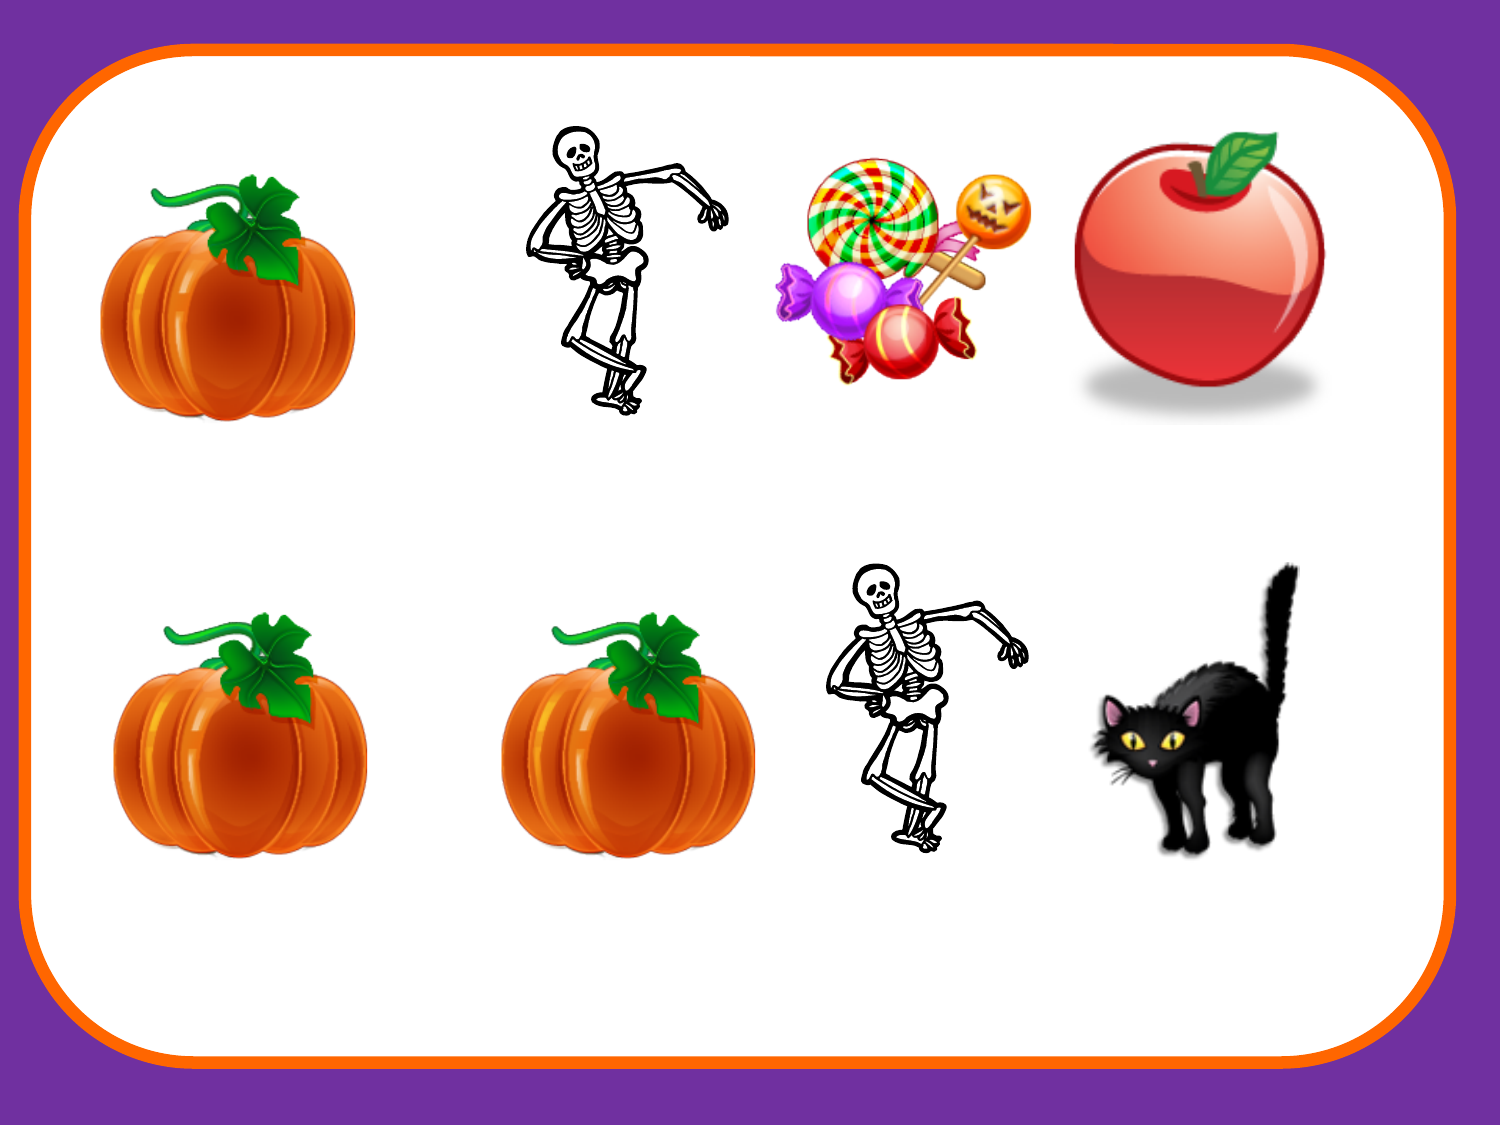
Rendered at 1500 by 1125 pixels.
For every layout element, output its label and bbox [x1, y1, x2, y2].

picture [112, 612, 369, 869]
text_box [24, 49, 1450, 1063]
picture [824, 562, 1030, 854]
picture [762, 137, 1045, 419]
picture [99, 174, 357, 432]
picture [499, 612, 757, 869]
picture [524, 124, 730, 417]
picture [1087, 562, 1301, 863]
picture [1049, 124, 1351, 426]
